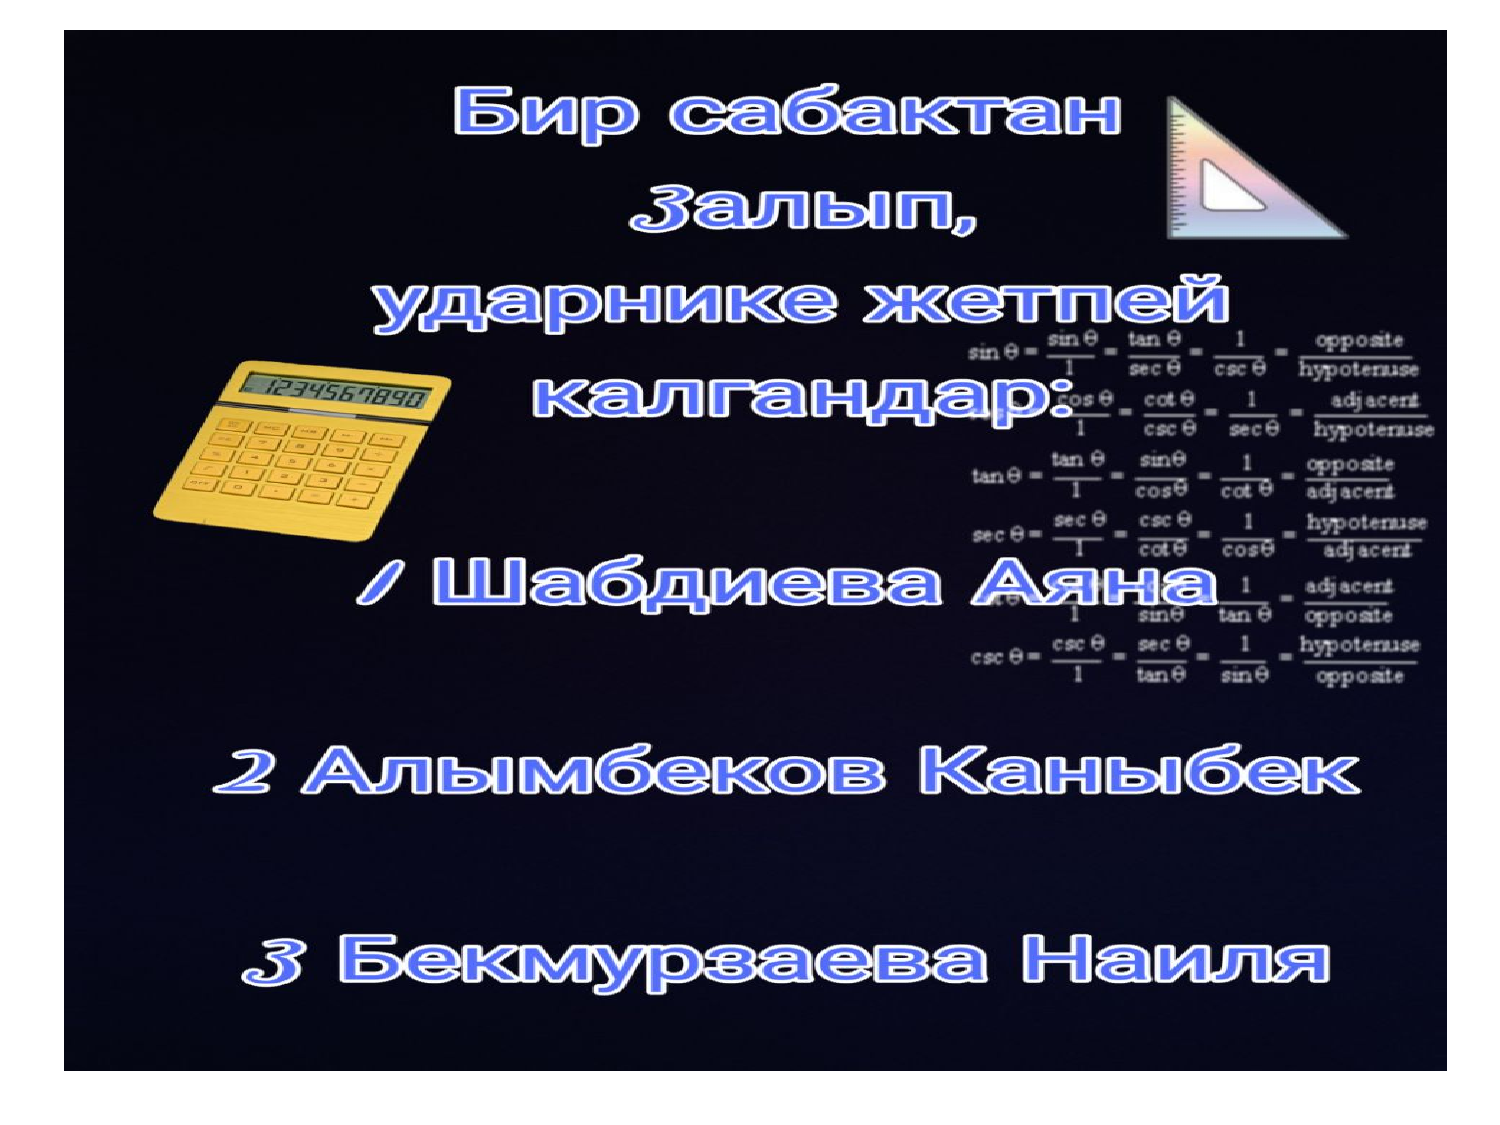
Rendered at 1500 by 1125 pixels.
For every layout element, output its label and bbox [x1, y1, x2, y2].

picture [64, 29, 1448, 1071]
